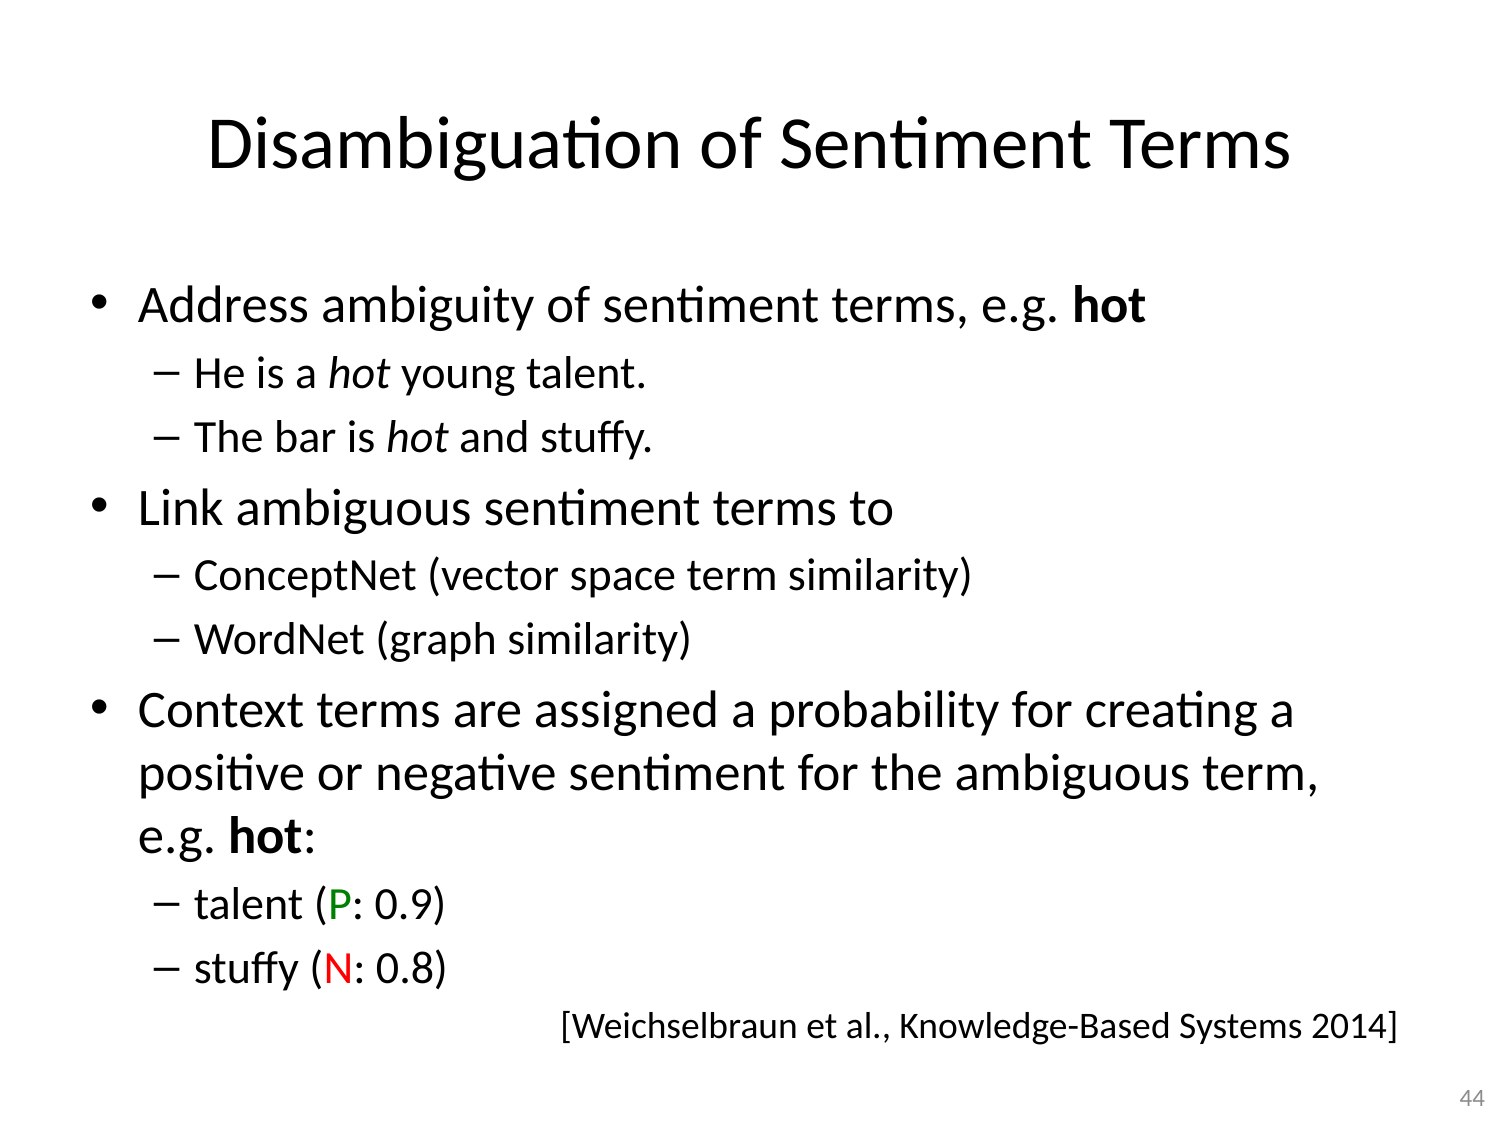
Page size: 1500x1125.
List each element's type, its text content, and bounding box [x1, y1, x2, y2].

list Address ambiguity of sentiment terms, e.g. hot He is a hot young talent. The bar is hot and stuffy. Link ambiguous sentiment terms to ConceptNet (vector space term similarity) WordNet (graph similarity) Context terms are assigned a probability for creating a positive or negative sentiment for the ambiguous term, e.g. hot: talent (P: 0.9) stuffy (N: 0.8) [75, 262, 1425, 1005]
text_box 44 [1340, 1068, 1500, 1124]
text_box [Weichselbraun et al., Knowledge-Based Systems 2014] [545, 993, 1423, 1054]
title Disambiguation of Sentiment Terms [75, 45, 1425, 233]
